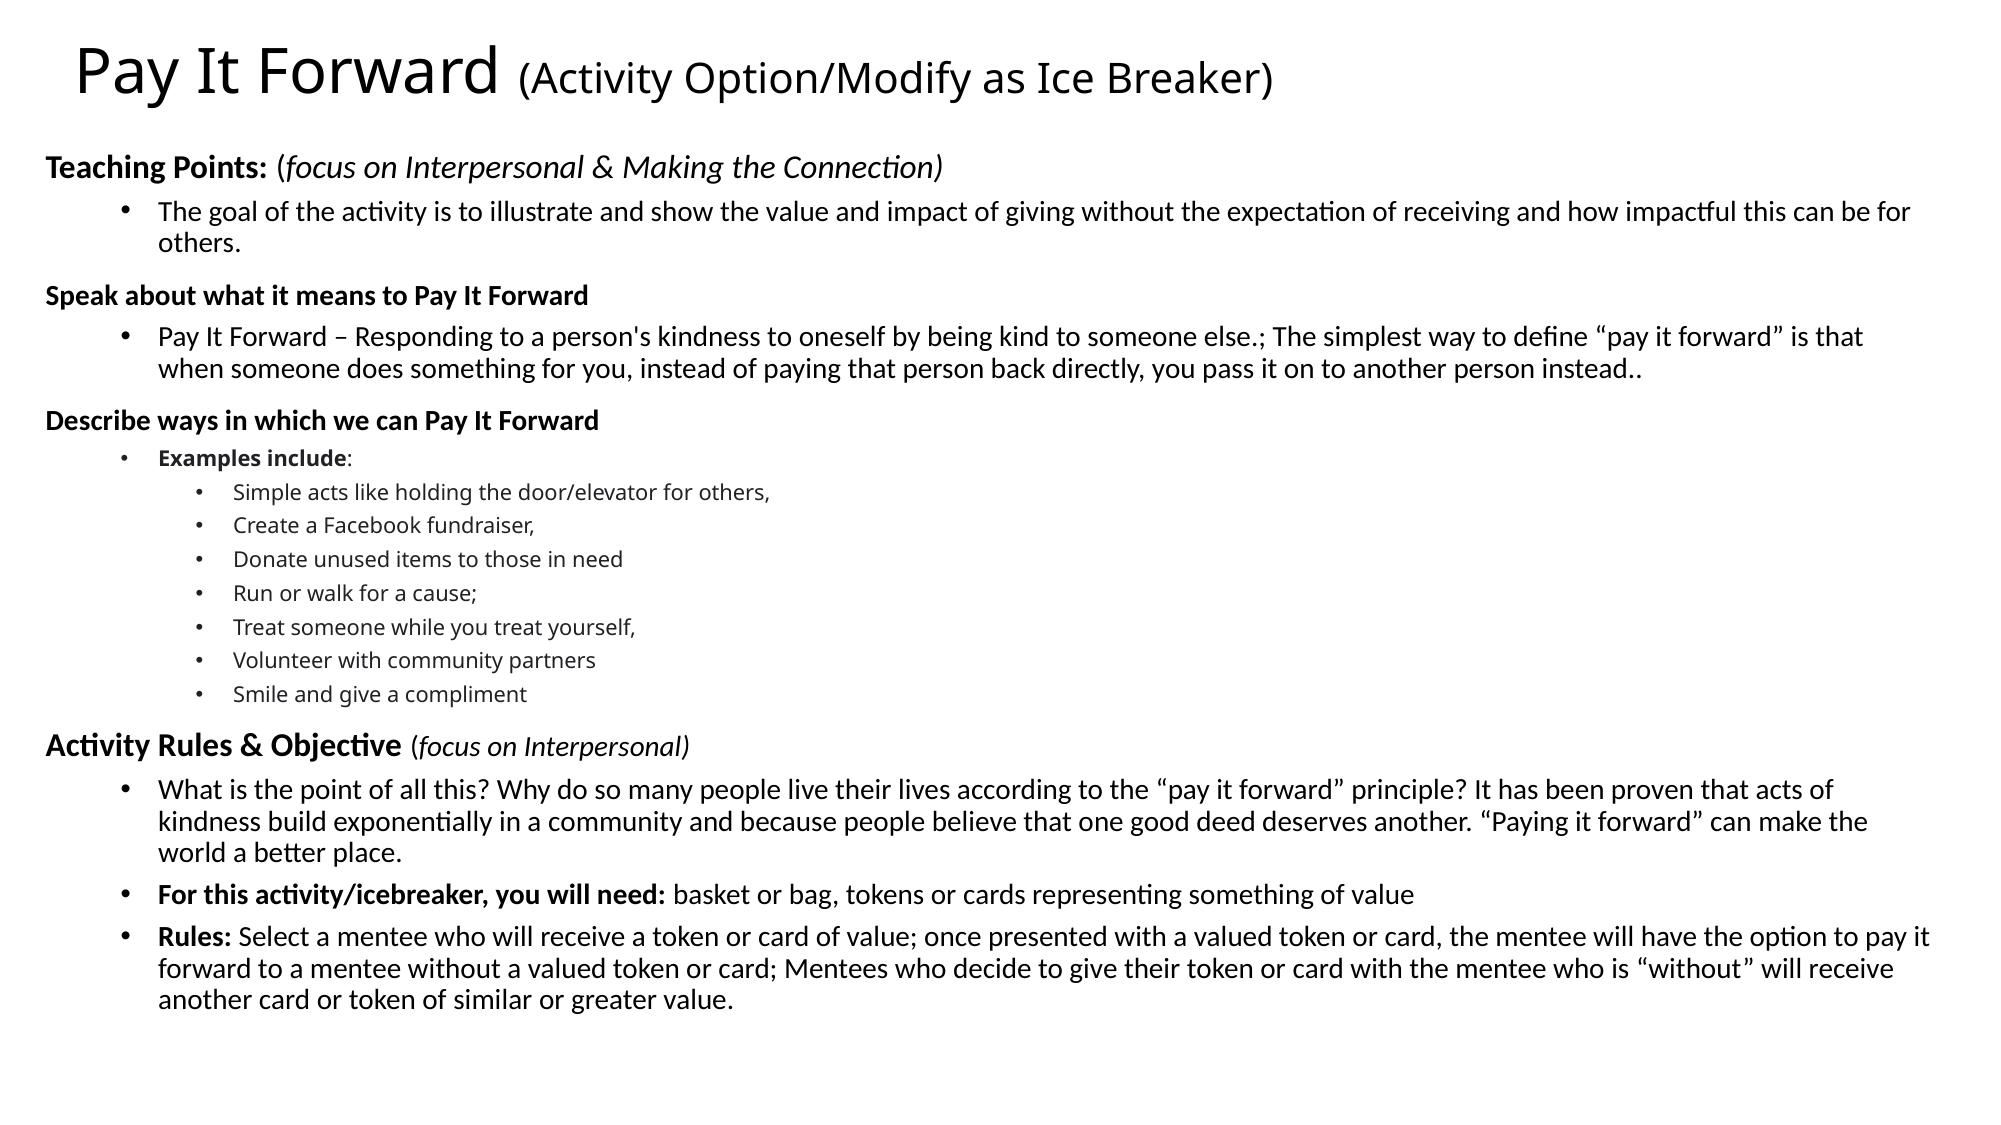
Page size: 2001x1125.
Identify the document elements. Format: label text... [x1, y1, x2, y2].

list Teaching Points: (focus on Interpersonal & Making the Connection) The goal of the activity is to illustrate and show the value and impact of giving without the expectation of receiving and how impactful this can be for others. Speak about what it means to Pay It Forward Pay It Forward – Responding to a person's kindness to oneself by being kind to someone else.; The simplest way to define “pay it forward” is that when someone does something for you, instead of paying that person back directly, you pass it on to another person instead.. Describe ways in which we can Pay It Forward Examples include: Simple acts like holding the door/elevator for others, Create a Facebook fundraiser, Donate unused items to those in need Run or walk for a cause; Treat someone while you treat yourself, Volunteer with community partners Smile and give a compliment Activity Rules & Objective (focus on Interpersonal) What is the point of all this? Why do so many people live their lives according to the “pay it forward” principle? It has been proven that acts of kindness build exponentially in a community and because people believe that one good deed deserves another. “Paying it forward” can make the world a better place. For this activity/icebreaker, you will need: basket or bag, tokens or cards representing something of value Rules: Select a mentee who will receive a token or card of value; once presented with a valued token or card, the mentee will have the option to pay it forward to a mentee without a valued token or card; Mentees who decide to give their token or card with the mentee who is “without” will receive another card or token of similar or greater value. [30, 142, 1952, 1093]
title Pay It Forward (Activity Option/Modify as Ice Breaker) [59, 32, 1847, 116]
